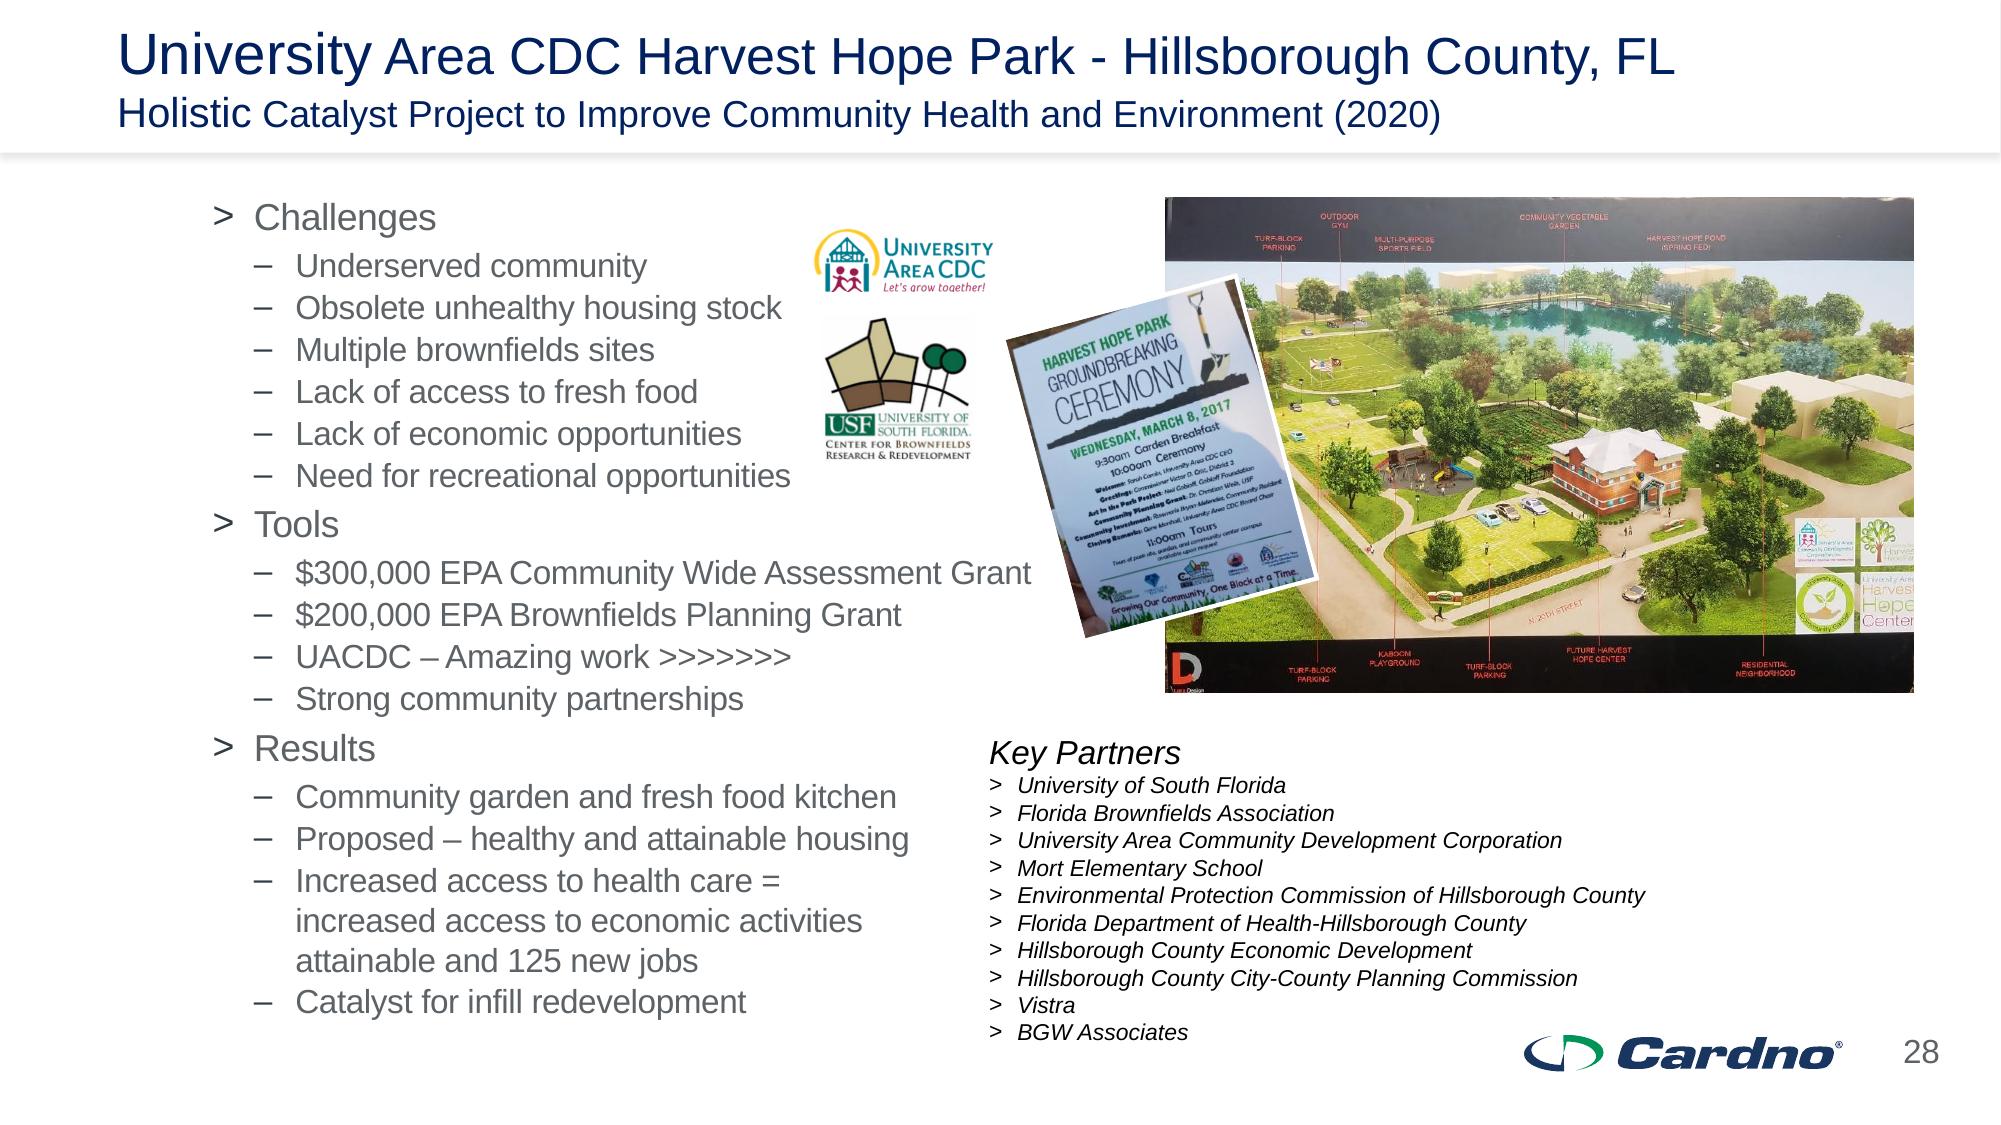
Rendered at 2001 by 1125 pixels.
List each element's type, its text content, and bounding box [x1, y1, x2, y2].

text_box Key Partners University of South Florida Florida Brownfields Association University Area Community Development Corporation Mort Elementary School Environmental Protection Commission of Hillsborough County Florida Department of Health-Hillsborough County Hillsborough County Economic Development Hillsborough County City-County Planning Commission Vistra BGW Associates [974, 713, 1738, 1064]
picture [821, 315, 975, 461]
picture [1004, 196, 1915, 693]
list Challenges Underserved community Obsolete unhealthy housing stock Multiple brownfields sites Lack of access to fresh food Lack of economic opportunities Need for recreational opportunities Tools $300,000 EPA Community Wide Assessment Grant $200,000 EPA Brownfields Planning Grant UACDC – Amazing work >>>>>>> Strong community partnerships Results Community garden and fresh food kitchen Proposed – healthy and attainable housing Increased access to health care = increased access to economic activities attainable and 125 new jobs Catalyst for infill redevelopment [197, 185, 1897, 972]
picture [806, 229, 997, 293]
title University Area CDC Harvest Hope Park - Hillsborough County, FL Holistic Catalyst Project to Improve Community Health and Environment (2020) [102, 9, 1898, 144]
